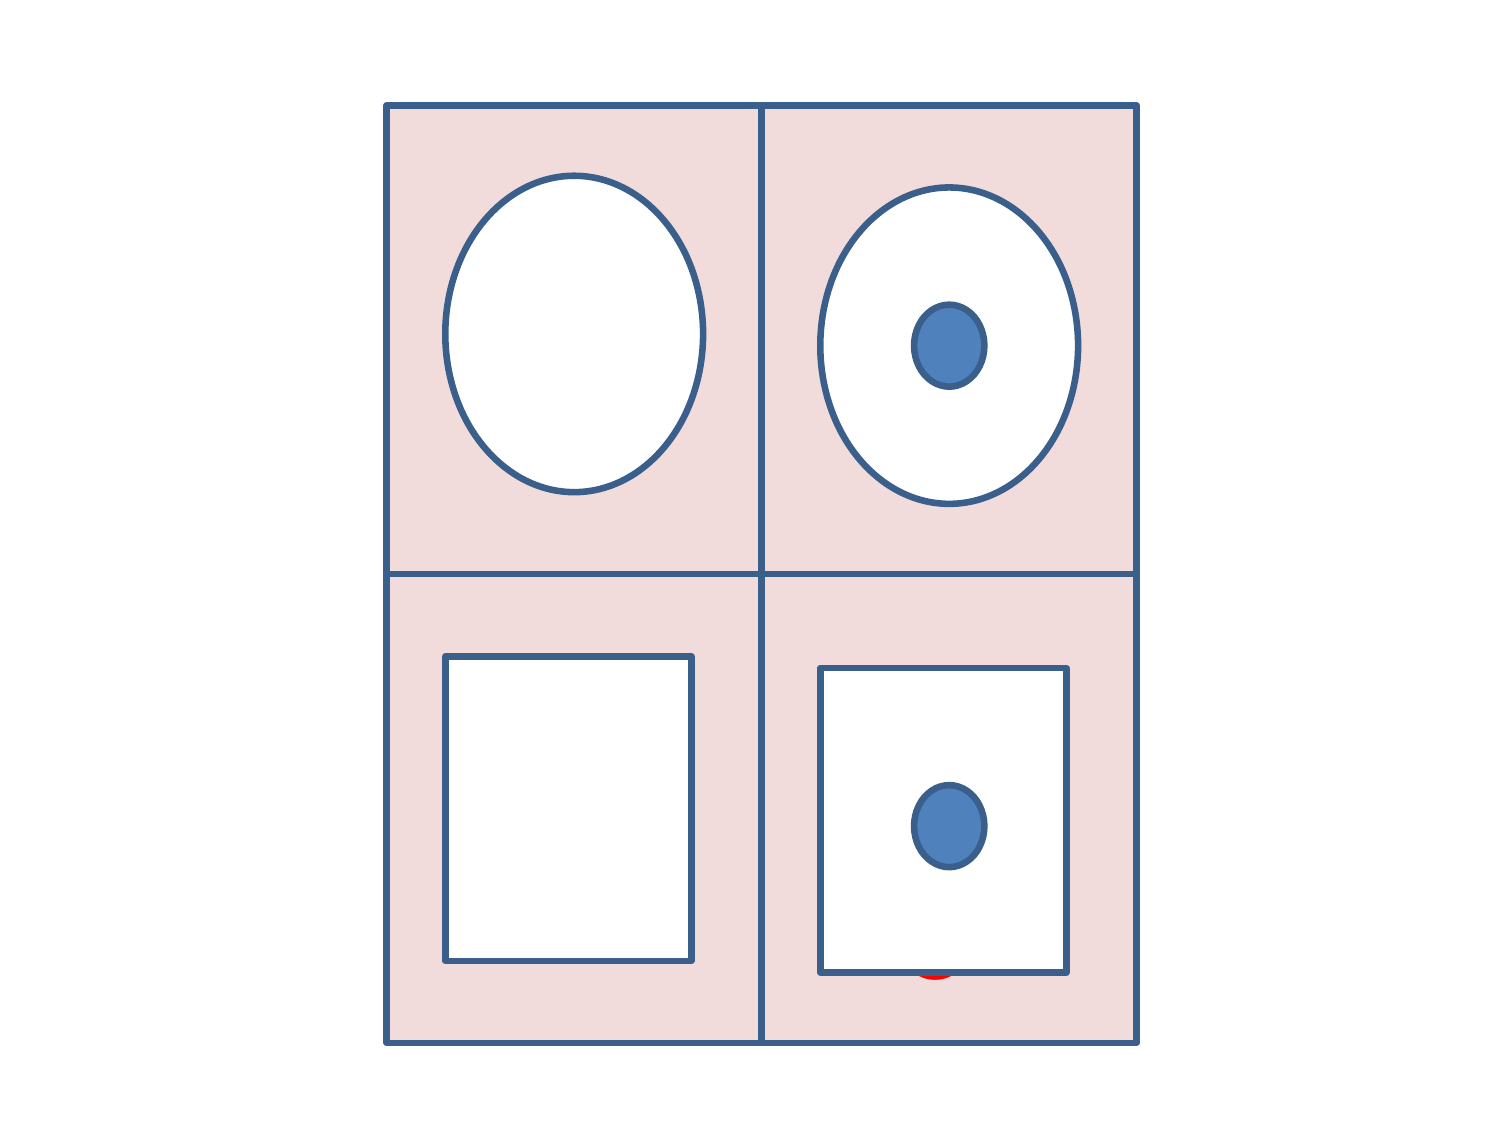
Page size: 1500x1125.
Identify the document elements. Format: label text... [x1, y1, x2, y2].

text_box ? [758, 576, 1140, 1046]
text_box [383, 102, 759, 572]
text_box [441, 172, 707, 496]
text_box [758, 102, 1140, 577]
text_box [442, 653, 695, 964]
text_box [816, 184, 1082, 508]
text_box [819, 667, 1067, 974]
text_box [383, 571, 759, 1046]
text_box [910, 301, 988, 390]
